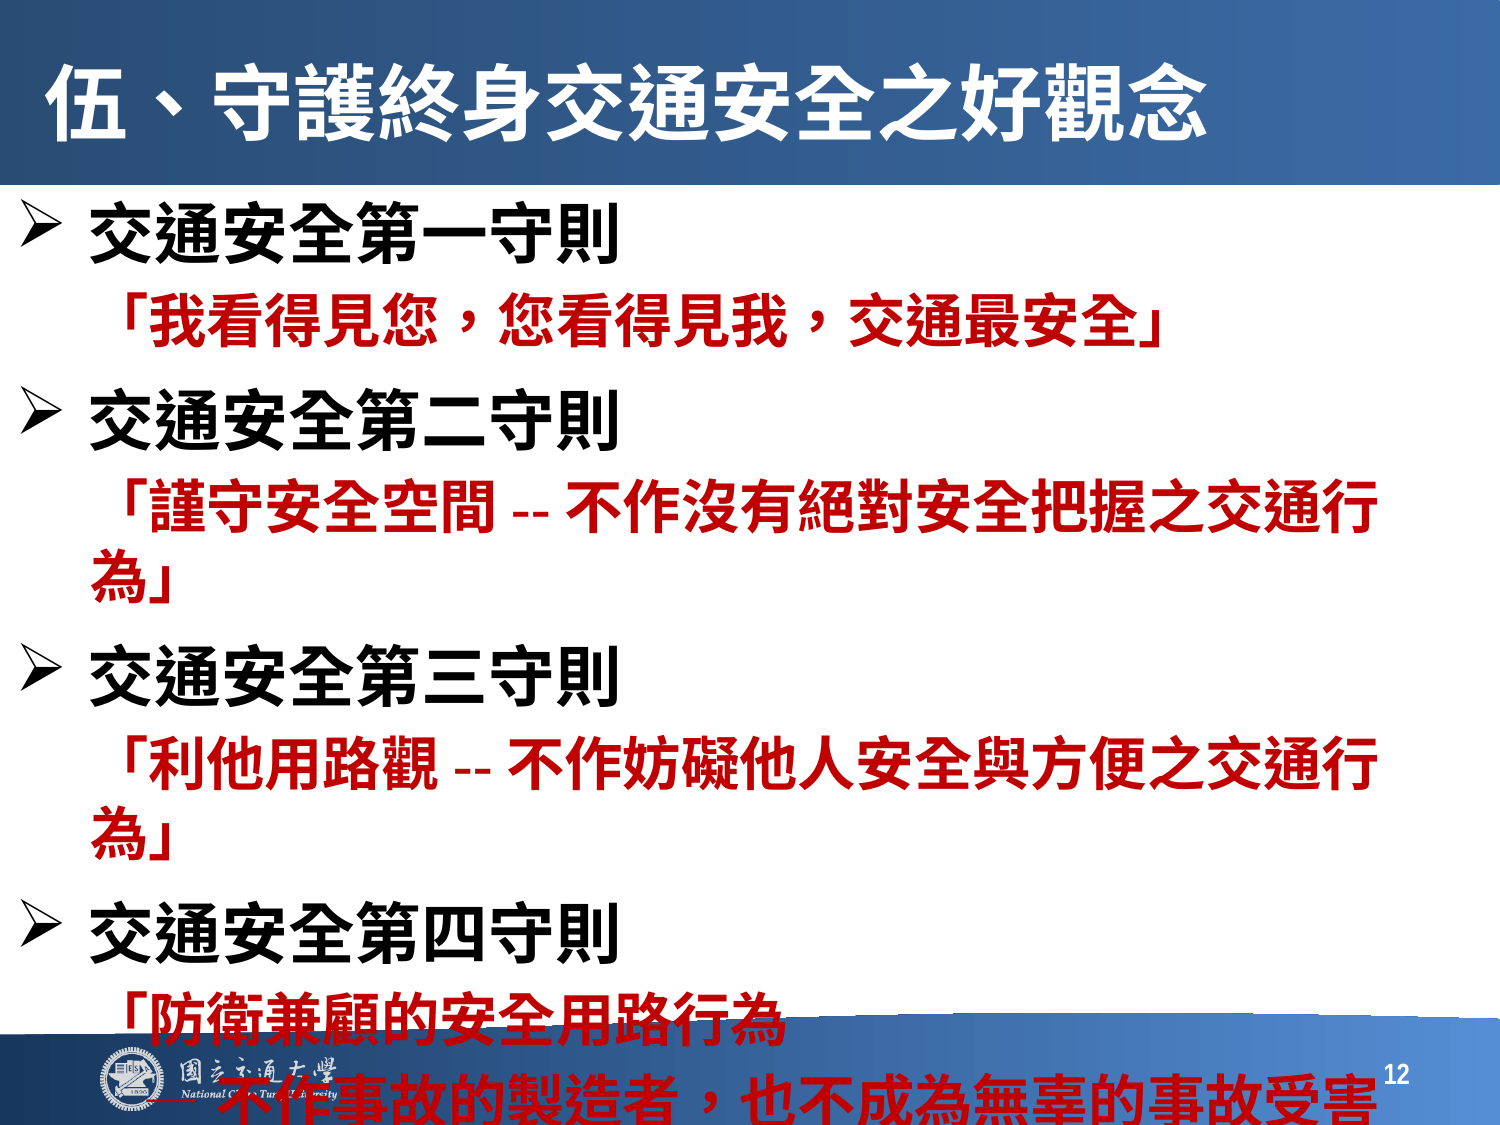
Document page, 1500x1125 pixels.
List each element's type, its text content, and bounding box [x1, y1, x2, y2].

list 交通安全第一守則 「我看得見您，您看得見我，交通最安全」 交通安全第二守則 「謹守安全空間--不作沒有絕對安全把握之交通行為」 交通安全第三守則 「利他用路觀--不作妨礙他人安全與方便之交通行為」 交通安全第四守則 「防衛兼顧的安全用路行為 —不作事故的製造者，也不成為無辜的事故受害者」 [0, 184, 1500, 1012]
title 伍、守護終身交通安全之好觀念 [29, 30, 1426, 171]
slide_number 12 [1074, 1042, 1425, 1103]
